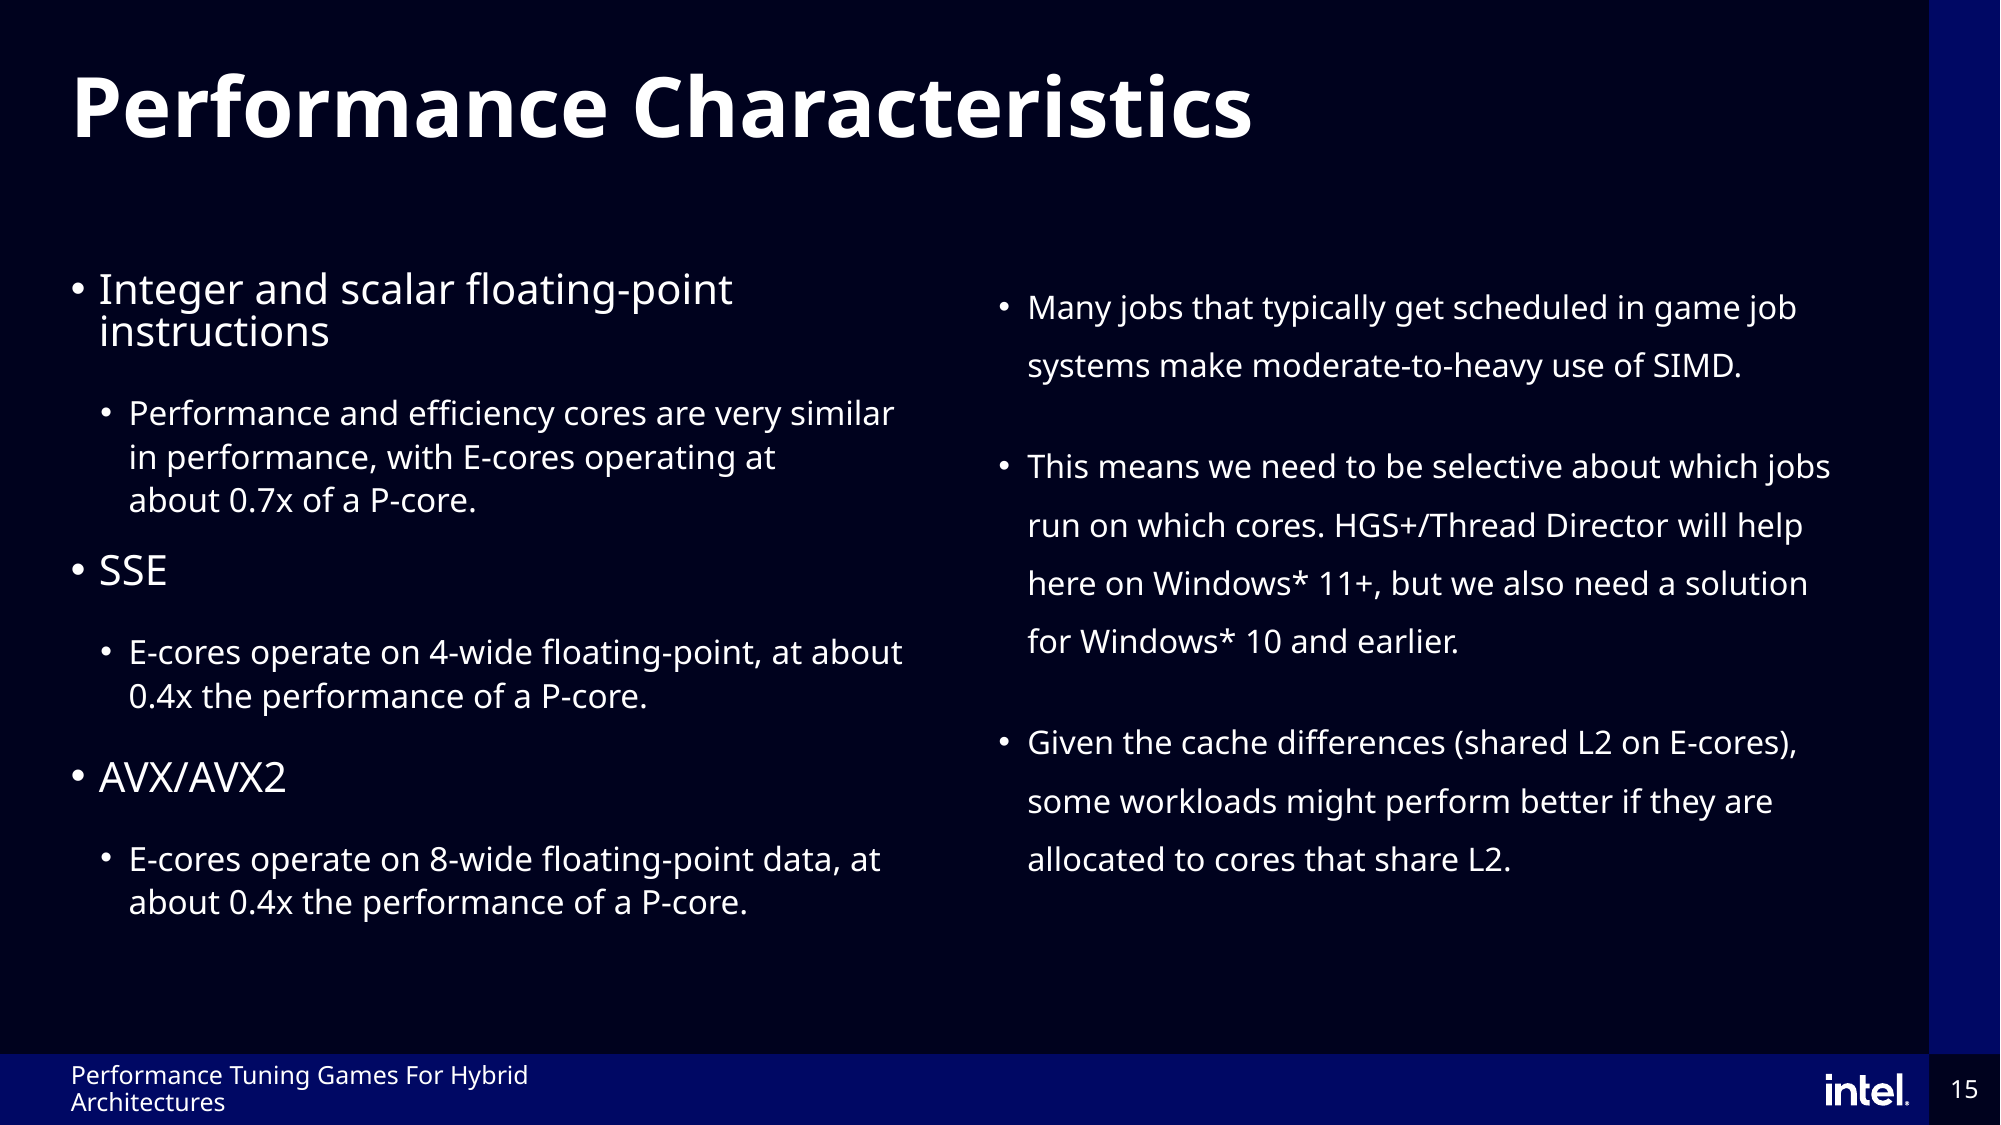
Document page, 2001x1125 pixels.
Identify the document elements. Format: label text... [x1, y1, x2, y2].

title Performance Characteristics [70, 70, 1858, 272]
slide_number 15 [1929, 1054, 2000, 1125]
text_box Many jobs that typically get scheduled in game job systems make moderate-to-heavy use of SIMD. This means we need to be selective about which jobs run on which cores. HGS+/Thread Director will help here on Windows* 11+, but we also need a solution for Windows* 10 and earlier. Given the cache differences (shared L2 on E-cores), some workloads might perform better if they are allocated to cores that share L2. [997, 267, 1851, 884]
footer Performance Tuning Games For Hybrid Architectures [70, 1054, 599, 1125]
list Integer and scalar floating-point instructions Performance and efficiency cores are very similar in performance, with E-cores operating at about 0.7x of a P-core. SSE E-cores operate on 4-wide floating-point, at about 0.4x the performance of a P-core. AVX/AVX2 E-cores operate on 8-wide floating-point data, at about 0.4x the performance of a P-core. [70, 271, 971, 999]
